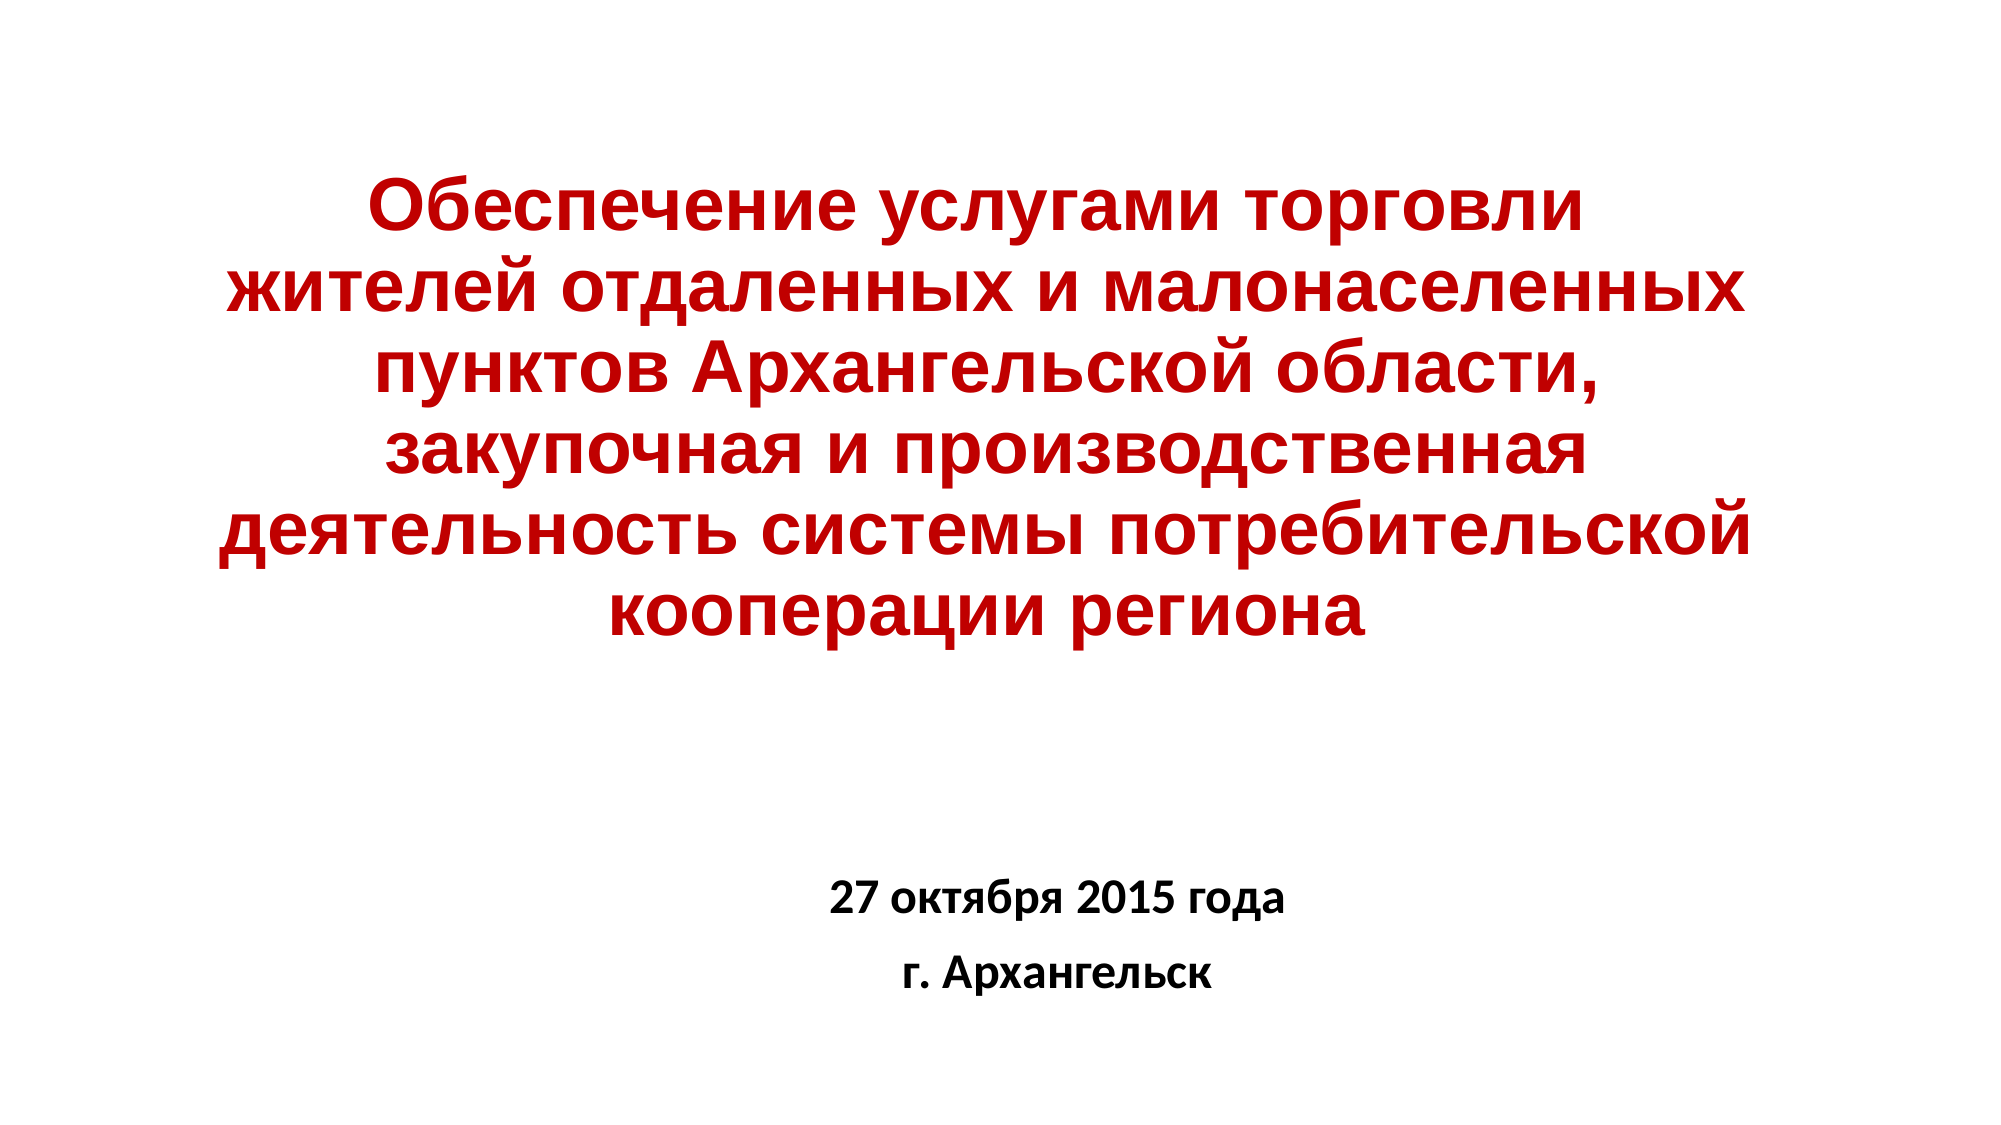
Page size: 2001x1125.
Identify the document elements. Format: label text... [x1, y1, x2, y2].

subtitle 27 октября 2015 года г. Архангельск [365, 863, 1750, 1011]
title Обеспечение услугами торговли жителей отдаленных и малонаселенных пунктов Архангельской области, закупочная и производственная деятельность системы потребительской кооперации региона [140, 94, 1834, 660]
